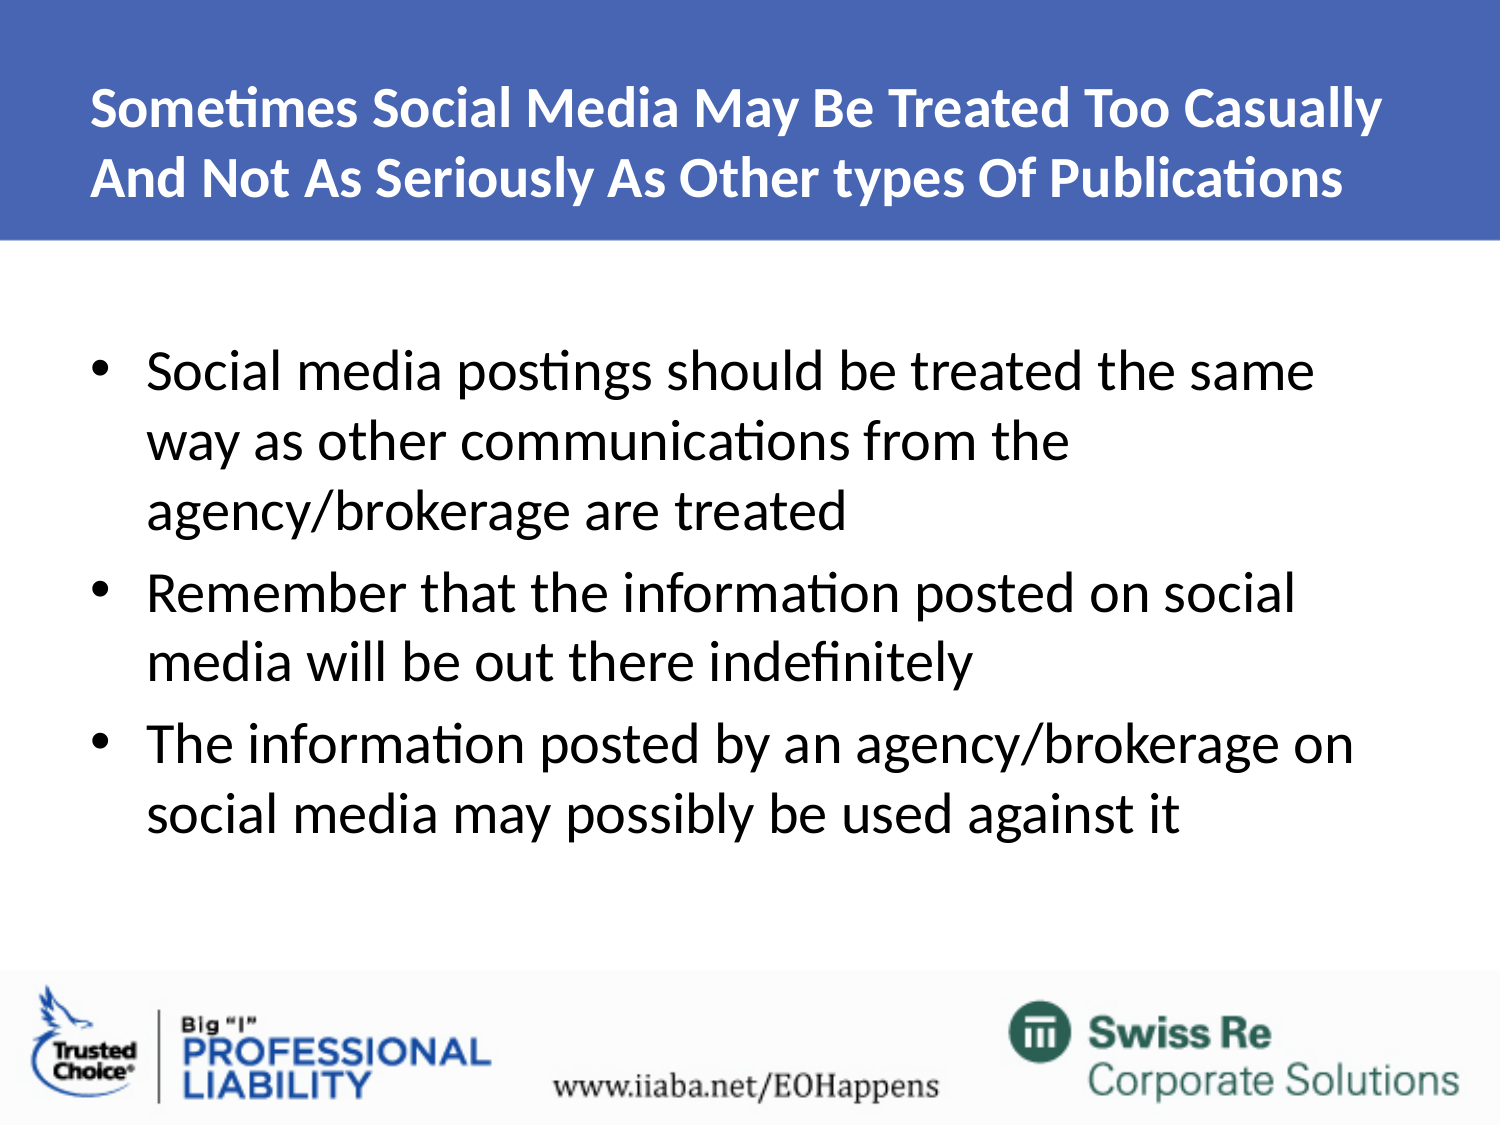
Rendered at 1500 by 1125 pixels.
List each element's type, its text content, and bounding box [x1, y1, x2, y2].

list Social media postings should be treated the same way as other communications from the agency/brokerage are treated Remember that the information posted on social media will be out there indefinitely The information posted by an agency/brokerage on social media may possibly be used against it [75, 324, 1425, 1068]
picture [0, 0, 1500, 1125]
title Sometimes Social Media May Be Treated Too Casually And Not As Seriously As Other types Of Publications [75, 45, 1425, 233]
